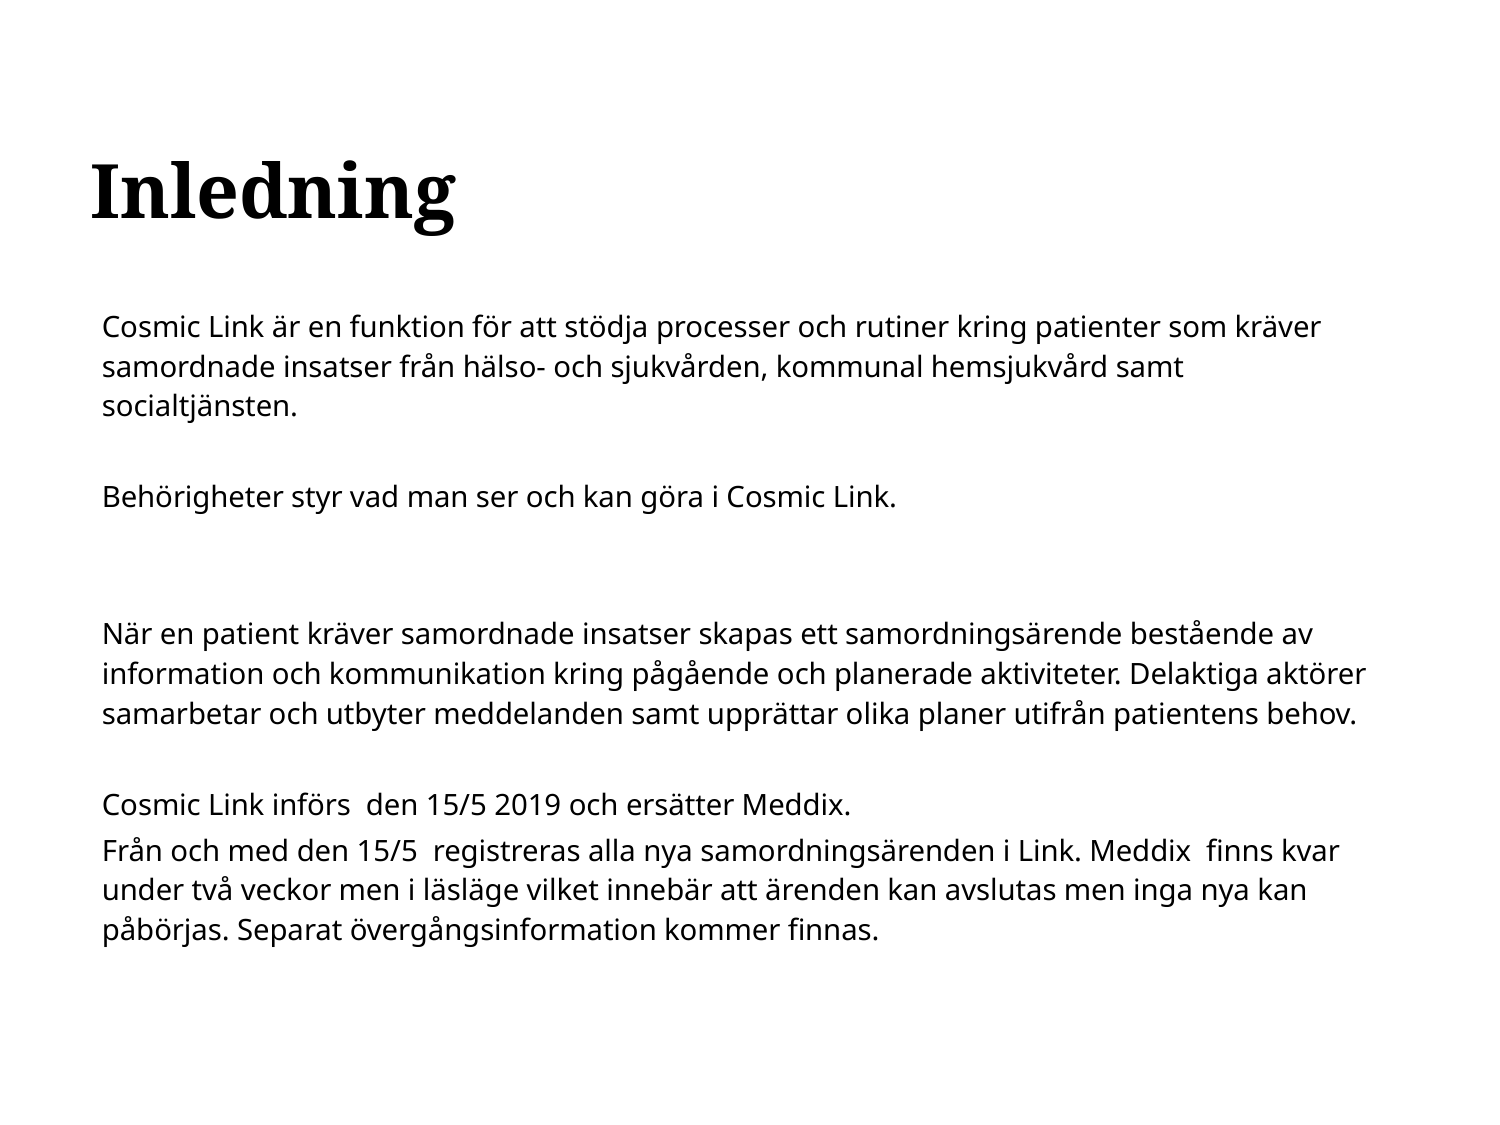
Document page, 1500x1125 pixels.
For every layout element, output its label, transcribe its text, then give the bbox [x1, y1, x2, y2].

title Inledning [75, 67, 1342, 299]
list Cosmic Link är en funktion för att stödja processer och rutiner kring patienter som kräver samordnade insatser från hälso- och sjukvården, kommunal hemsjukvård samt socialtjänsten. Behörigheter styr vad man ser och kan göra i Cosmic Link. När en patient kräver samordnade insatser skapas ett samordningsärende bestående av information och kommunikation kring pågående och planerade aktiviteter. Delaktiga aktörer samarbetar och utbyter meddelanden samt upprättar olika planer utifrån patientens behov. Cosmic Link införs den 15/5 2019 och ersätter Meddix. Från och med den 15/5 registreras alla nya samordningsärenden i Link. Meddix finns kvar under två veckor men i läsläge vilket innebär att ärenden kan avslutas men inga nya kan påbörjas. Separat övergångsinformation kommer finnas. [75, 298, 1392, 986]
